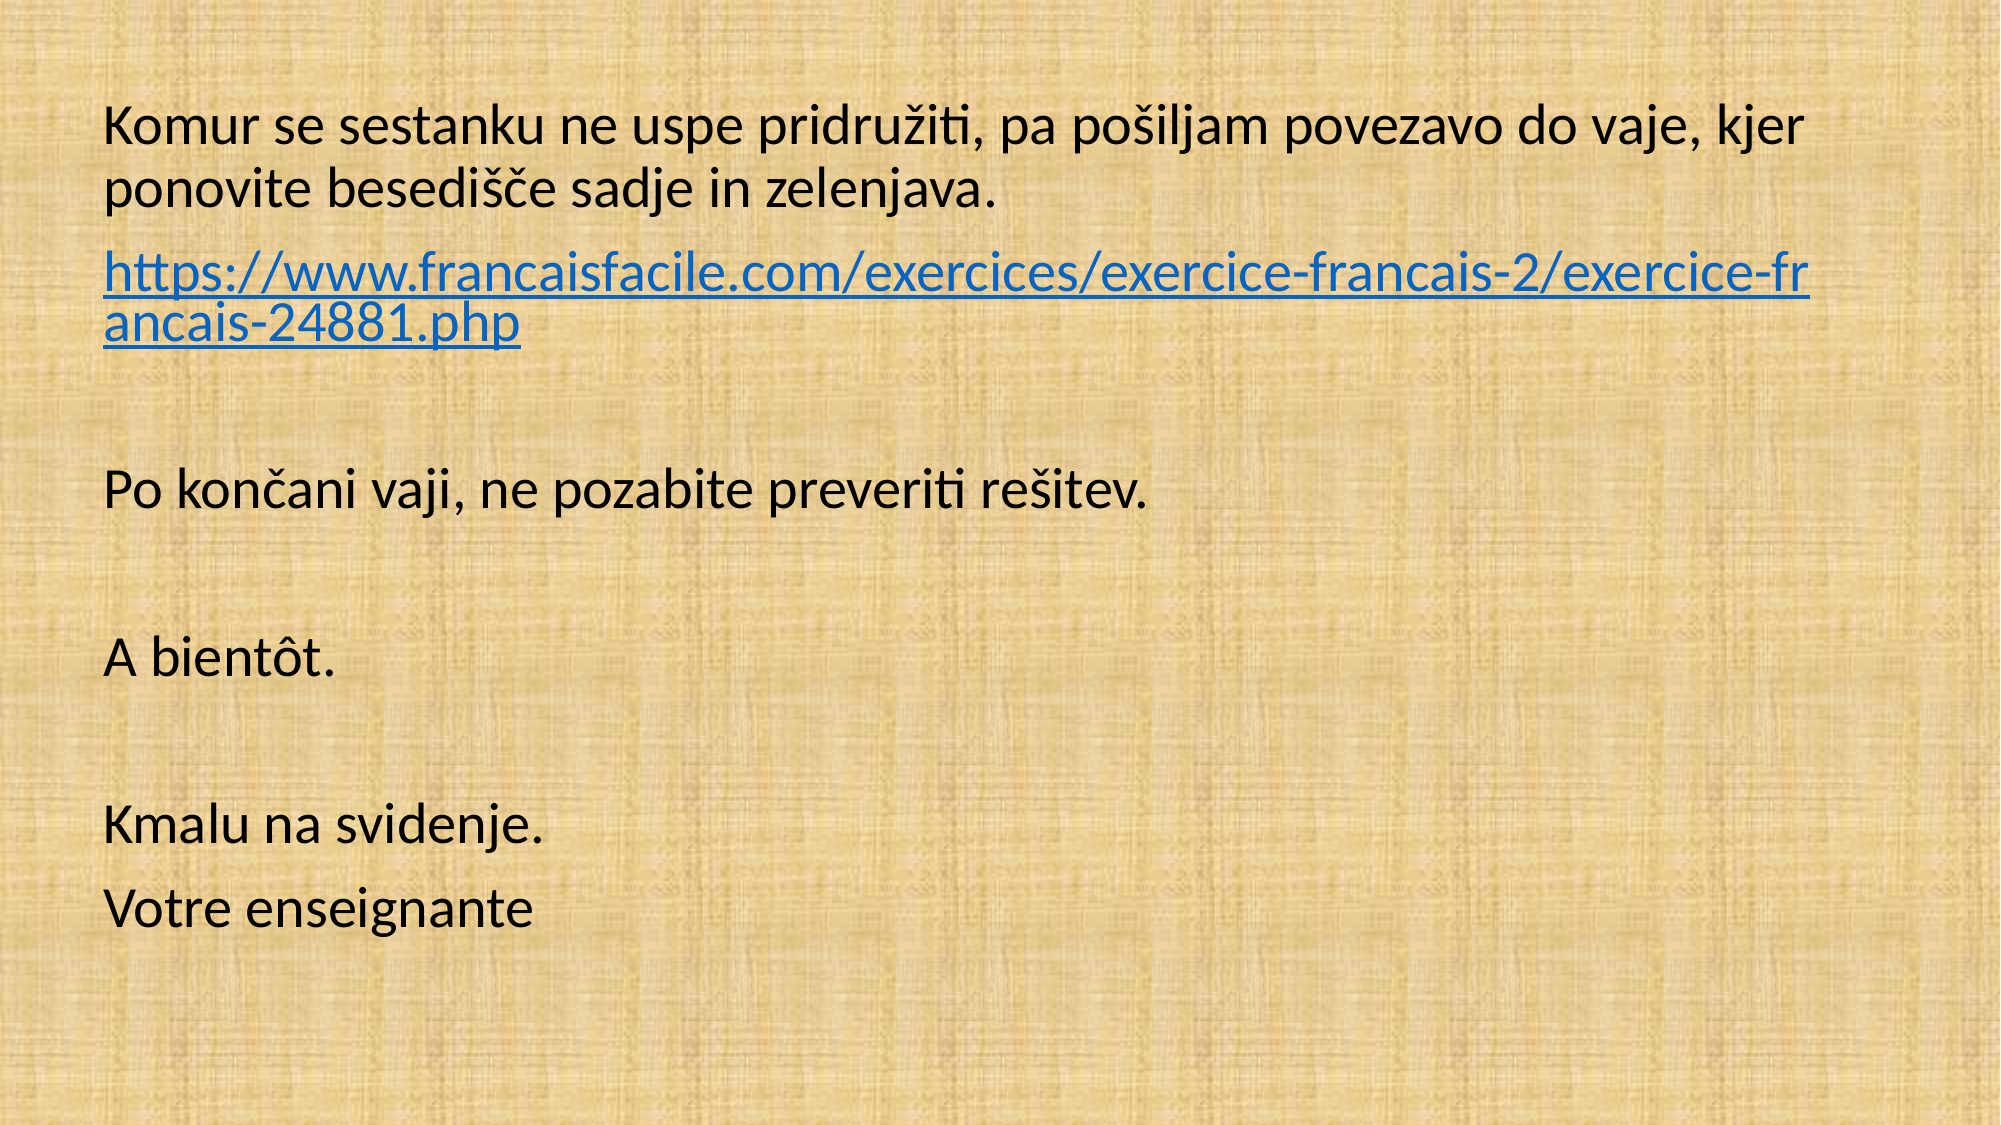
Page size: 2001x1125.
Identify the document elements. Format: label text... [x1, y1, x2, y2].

list Komur se sestanku ne uspe pridružiti, pa pošiljam povezavo do vaje, kjer ponovite besedišče sadje in zelenjava. https://www.francaisfacile.com/exercices/exercice-francais-2/exercice-francais-24881.php Po končani vaji, ne pozabite preveriti rešitev. A bientôt. Kmalu na svidenje. Votre enseignante [88, 86, 1848, 975]
picture [0, 0, 2001, 1125]
